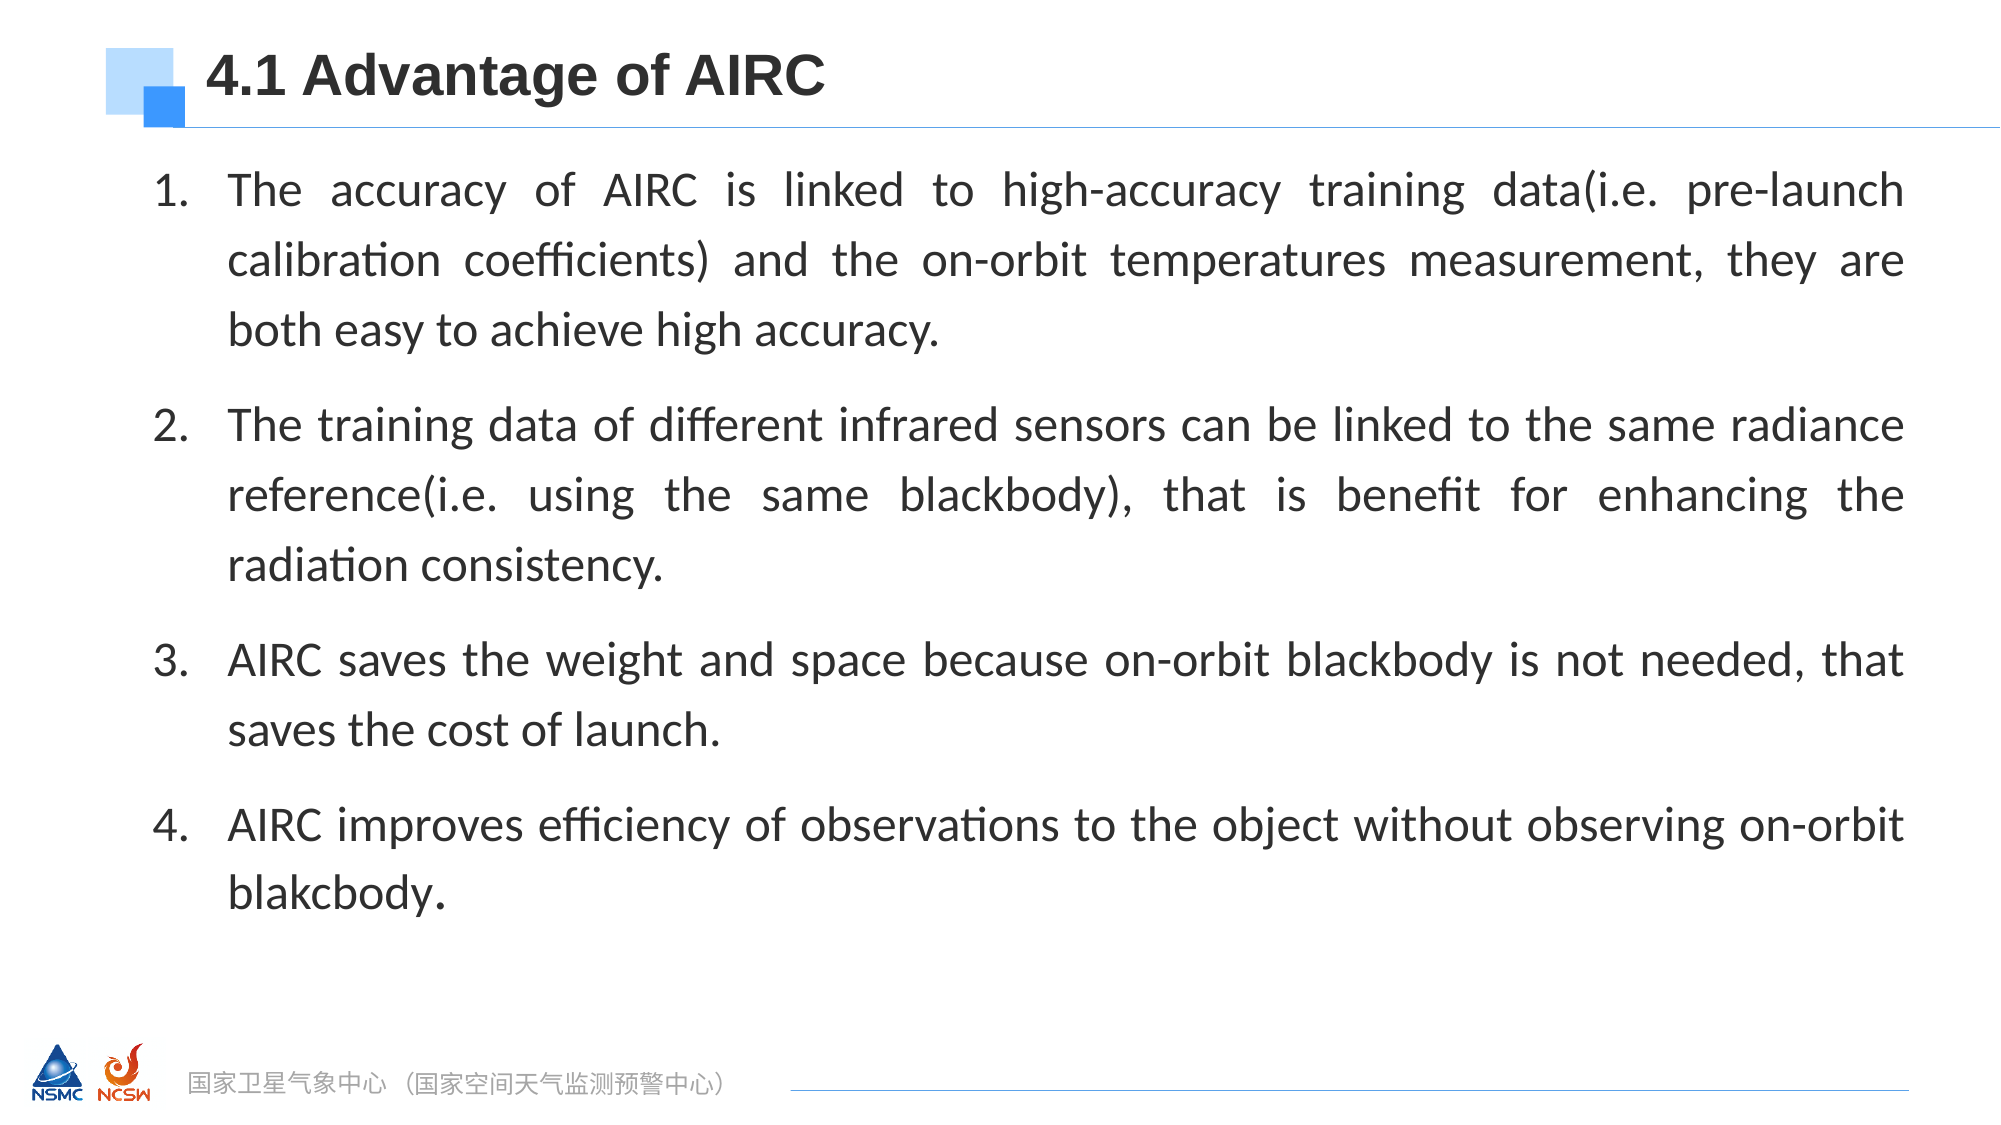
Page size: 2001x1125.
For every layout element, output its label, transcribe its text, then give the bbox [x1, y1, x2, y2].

picture [88, 1037, 166, 1110]
picture [24, 1038, 86, 1107]
text_box The accuracy of AIRC is linked to high-accuracy training data(i.e. pre-launch calibration coefficients) and the on-orbit temperatures measurement, they are both easy to achieve high accuracy. The training data of different infrared sensors can be linked to the same radiance reference(i.e. using the same blackbody), that is benefit for enhancing the radiation consistency. AIRC saves the weight and space because on-orbit blackbody is not needed, that saves the cost of launch. AIRC improves efficiency of observations to the object without observing on-orbit blakcbody. [137, 139, 1921, 929]
text_box 4.1 Advantage of AIRC [191, 0, 1991, 116]
